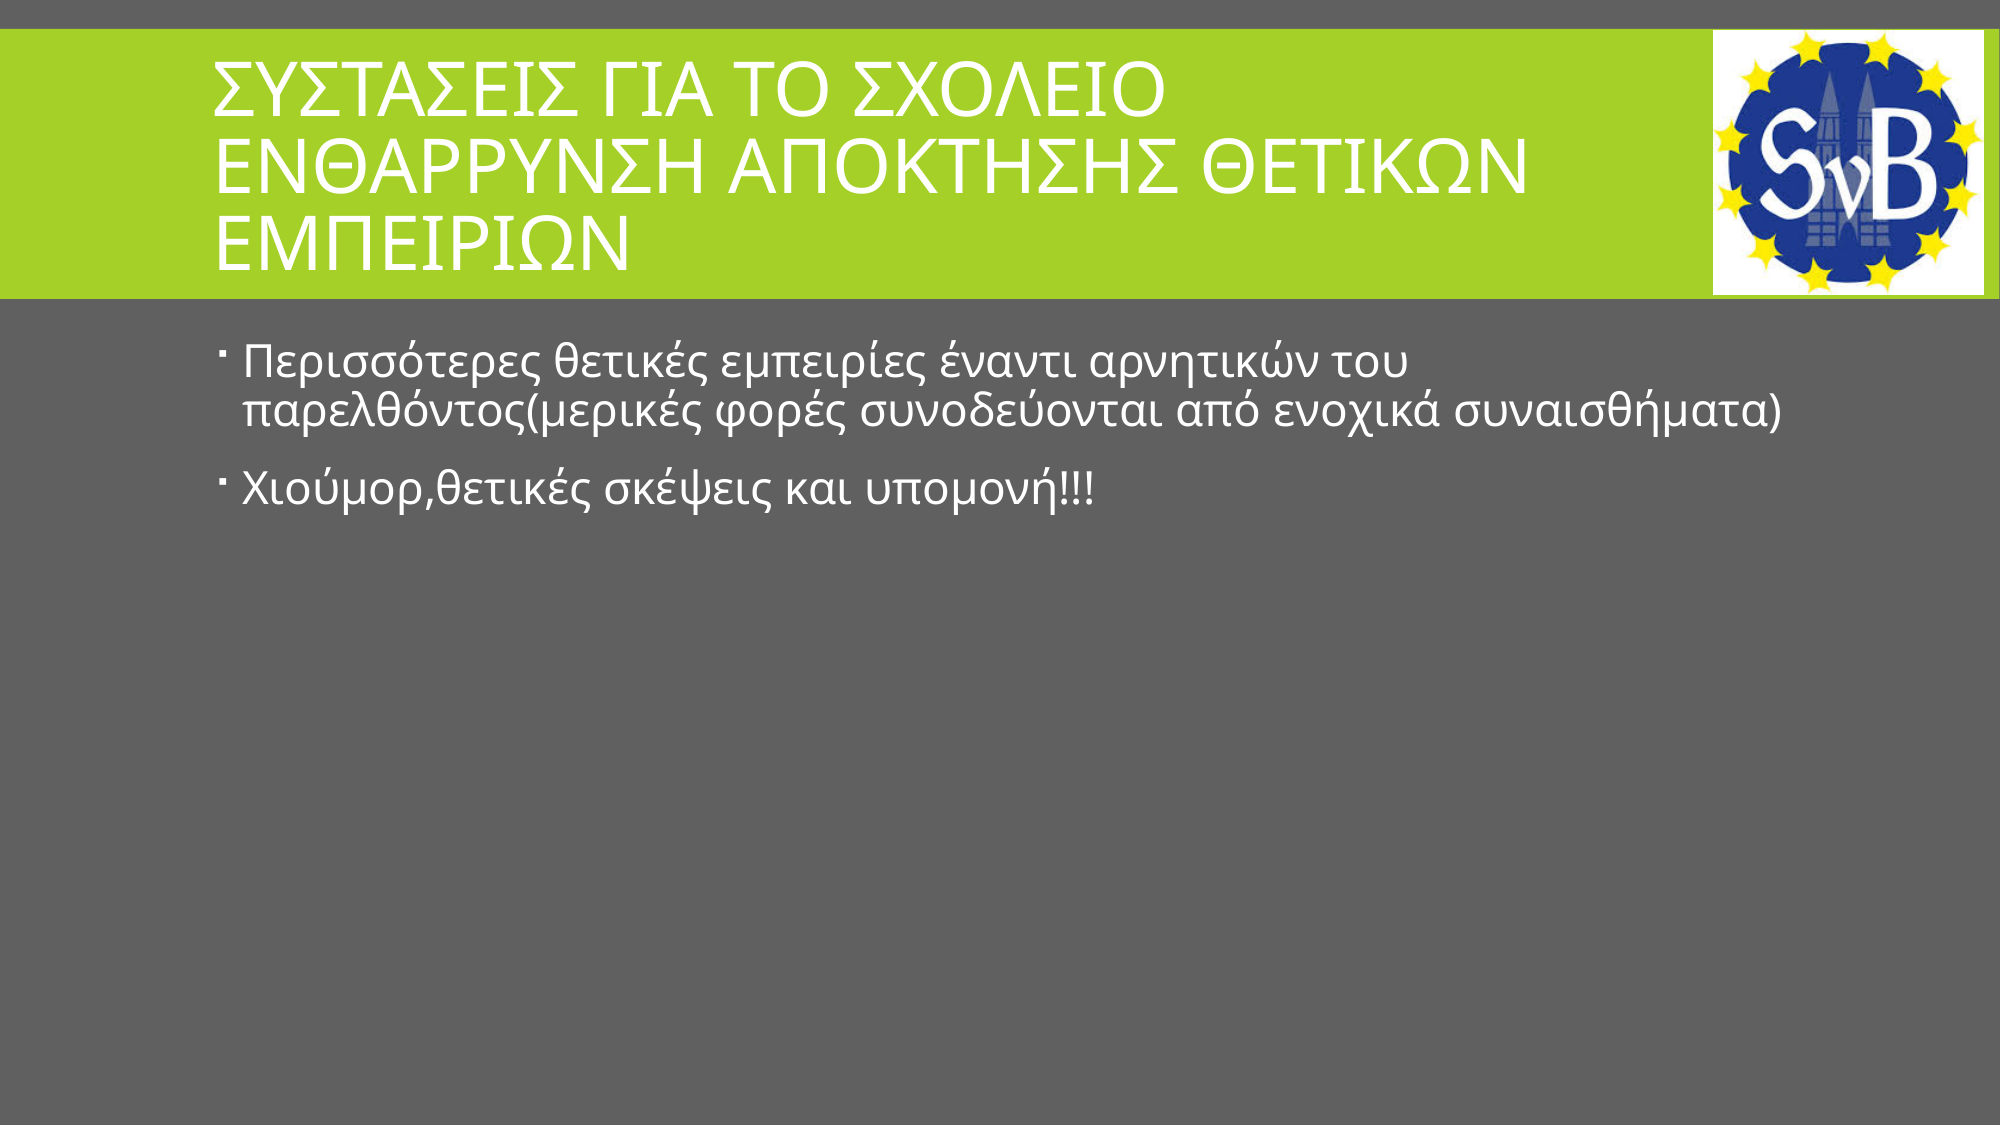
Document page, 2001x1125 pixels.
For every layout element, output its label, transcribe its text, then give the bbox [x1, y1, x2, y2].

list Περισσότερες θετικές εμπειρίες έναντι αρνητικών του παρελθόντος(μερικές φορές συνοδεύονται από ενοχικά συναισθήματα) Χιούμορ,θετικές σκέψεις και υπομονή!!! [197, 329, 1803, 1020]
title Συστασεισ για το σχολειο ενθαρρυνση αποκτησησ θετικων εμπειριων [197, 46, 1707, 295]
picture [1713, 30, 1984, 295]
